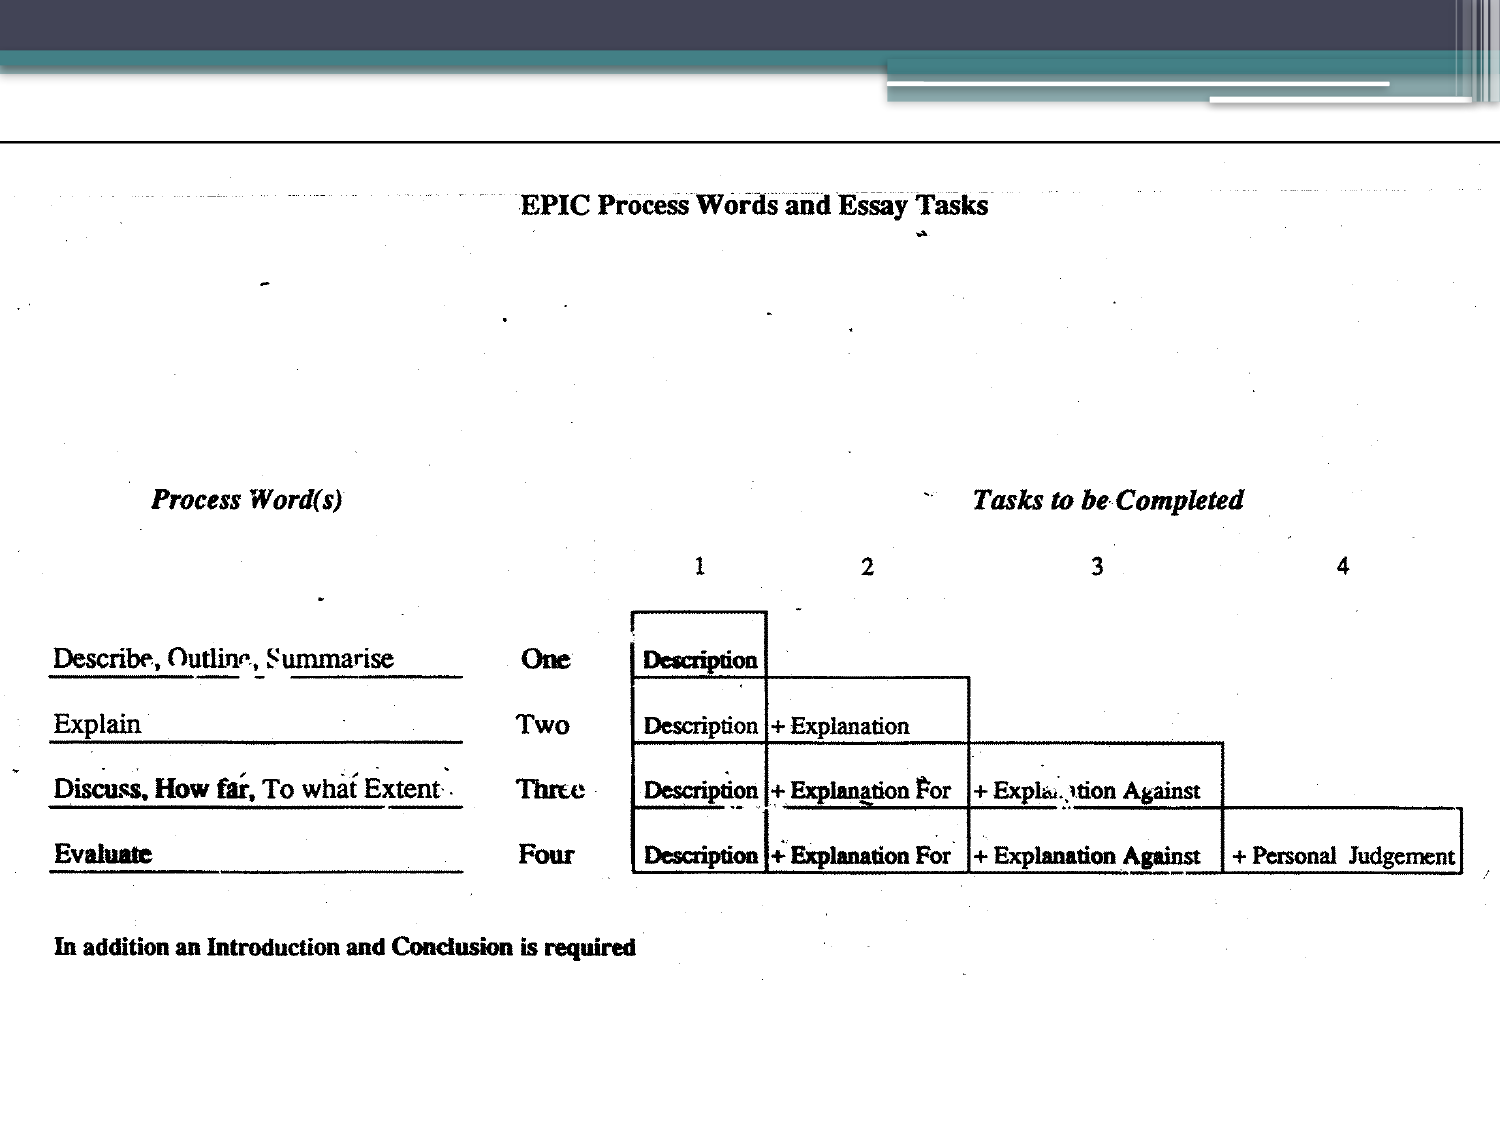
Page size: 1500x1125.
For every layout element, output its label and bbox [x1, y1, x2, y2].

picture [0, 141, 1500, 984]
